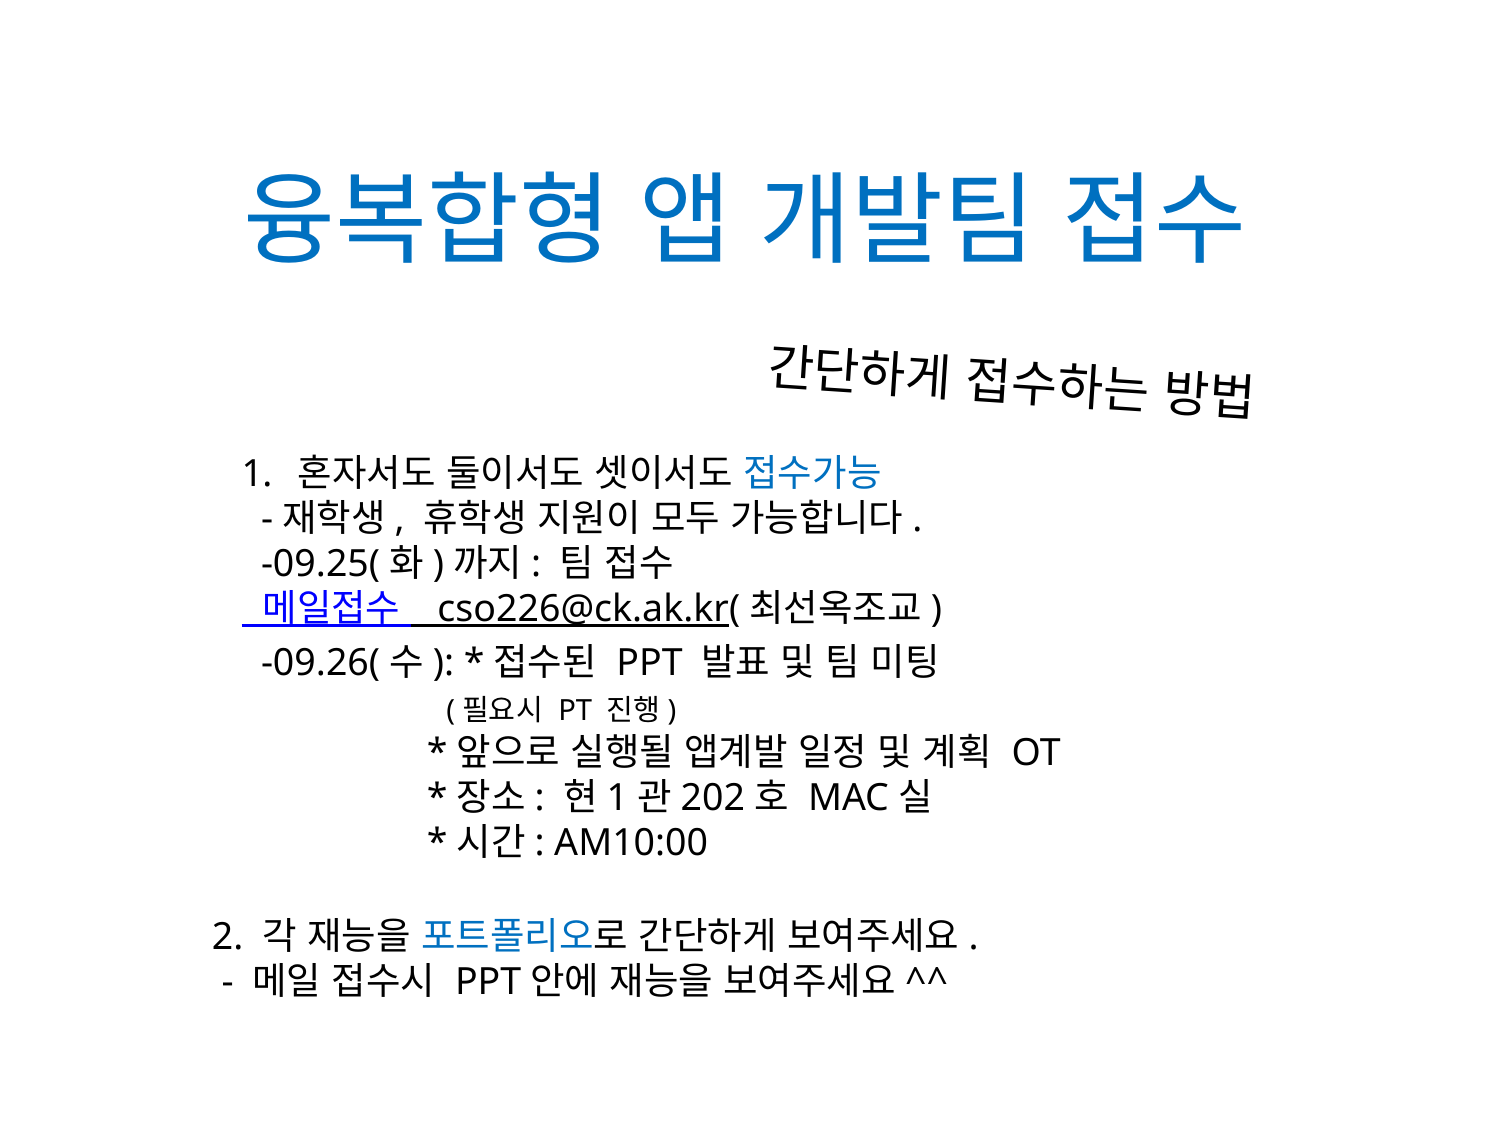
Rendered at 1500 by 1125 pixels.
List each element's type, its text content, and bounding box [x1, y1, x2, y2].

text_box 2. 각 재능을 포트폴리오로 간단하게 보여주세요. - 메일 접수시 PPT안에 재능을 보여주세요^^ [197, 904, 994, 1010]
text_box 융복합형 앱 개발팀 접수 [113, 148, 1378, 284]
text_box 혼자서도 둘이서도 셋이서도 접수가능 -재학생, 휴학생 지원이 모두 가능합니다. -09.25(화)까지: 팀 접수 메일접수 _ cso226@ck.ak.kr(최선옥조교) -09.26(수): *접수된 PPT 발표 및 팀 미팅 (필요시 PT 진행) *앞으로 실행될 앱계발 일정 및 계획 OT *장소: 현1관202호 MAC실 *시간: AM10:00 [226, 441, 1076, 871]
text_box 간단하게 접수하는 방법 [751, 326, 1299, 437]
